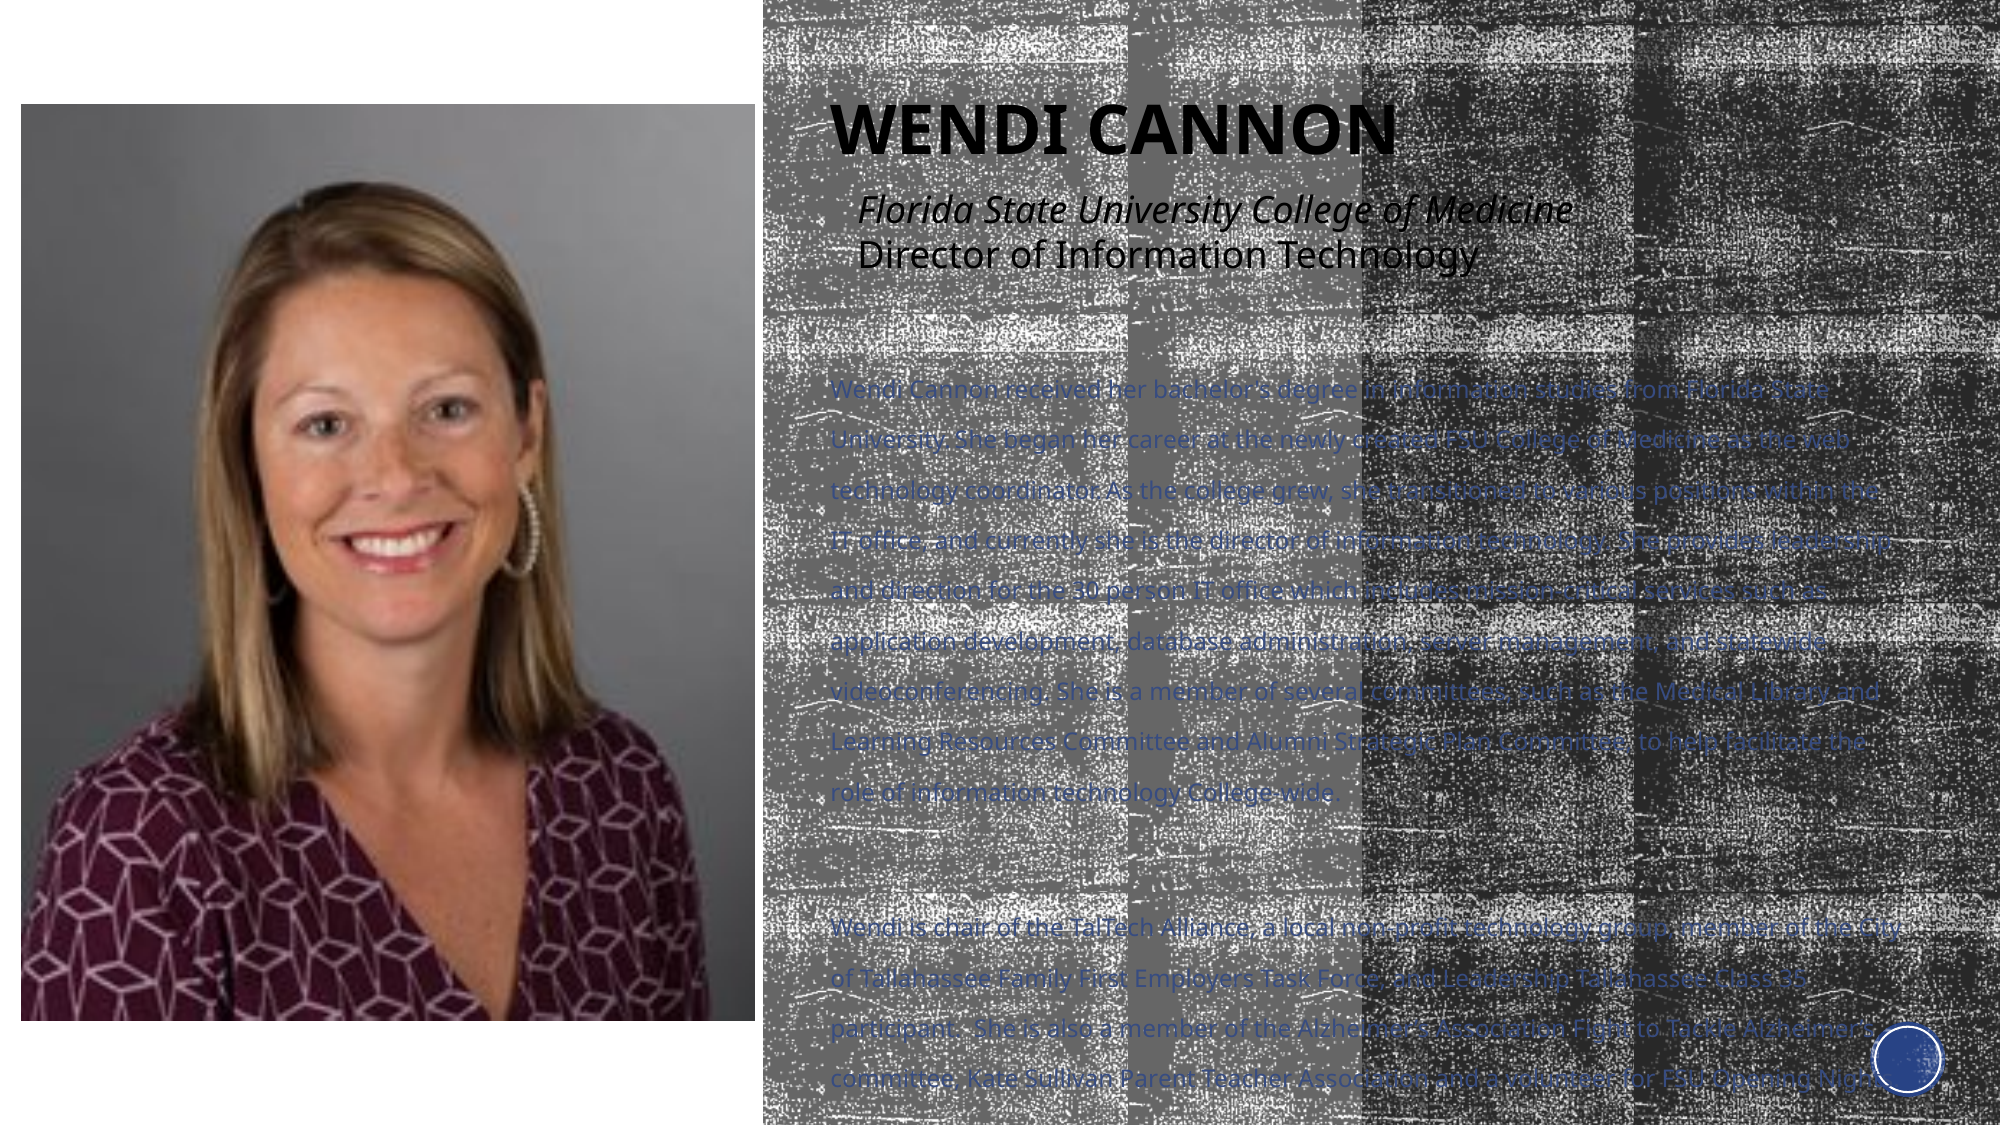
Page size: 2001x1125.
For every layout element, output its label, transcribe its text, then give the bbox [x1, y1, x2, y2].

text_box [762, 0, 2000, 1125]
list Wendi Cannon received her bachelor's degree in information studies from Florida State University. She began her career at the newly created FSU College of Medicine as the web technology coordinator. As the college grew, she transitioned to various positions within the IT office, and currently she is the director of information technology. She provides leadership and direction for the 30 person IT office which includes mission-critical services such as application development, database administration, server management, and statewide videoconferencing. She is a member of several committees, such as the Medical Library and Learning Resources Committee and Alumni Strategic Plan Committee, to help facilitate the role of information technology College-wide. Wendi is chair of the TalTech Alliance, a local non-profit technology group, member of the City of Tallahassee Family First Employers Task Force, and Leadership Tallahassee Class 35 participant. She is also a member of the Alzheimer’s Association Fight to Tackle Alzheimer’s committee, Kate Sullivan Parent Teacher Association and a volunteer for FSU Opening Nights. [815, 348, 1920, 1125]
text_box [1871, 1023, 1944, 1097]
text_box Florida State University College of Medicine Director of Information Technology [842, 178, 1590, 284]
title Wendi Cannon [815, 79, 1920, 179]
picture [21, 104, 755, 1021]
